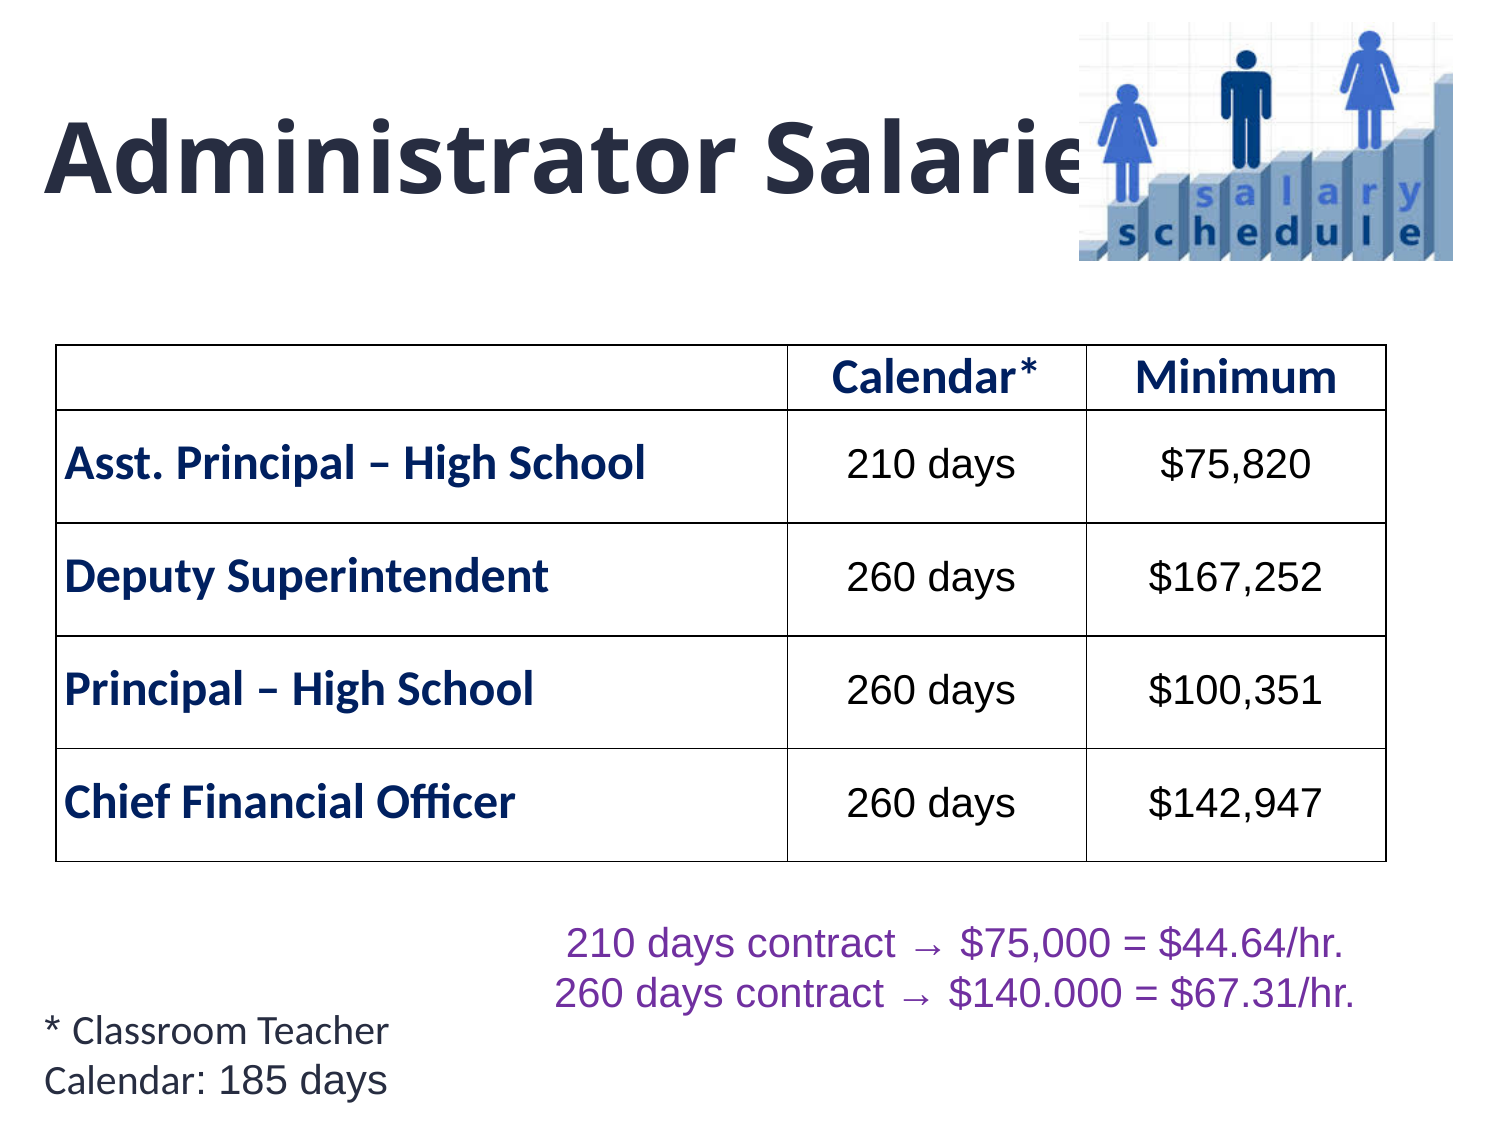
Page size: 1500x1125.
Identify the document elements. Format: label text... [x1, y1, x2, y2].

table_header Calendar* [788, 346, 1086, 409]
table_cell Deputy Superintendent [57, 524, 787, 635]
table_cell 260 days [788, 749, 1086, 861]
text_box 210 days contract → $75,000 = $44.64/hr. 260 days contract → $140.000 = $67.31/hr. [488, 907, 1423, 1023]
title Administrator Salaries [29, 53, 1169, 339]
picture [1079, 22, 1454, 261]
table_cell $75,820 [1087, 411, 1385, 522]
table_header [57, 346, 787, 409]
table_cell $167,252 [1087, 524, 1385, 635]
table_cell 260 days [788, 637, 1086, 748]
table_cell Asst. Principal – High School [57, 411, 787, 522]
text_box * Classroom Teacher Calendar: 185 days [29, 995, 510, 1112]
table_cell $100,351 [1087, 637, 1385, 748]
table_cell 260 days [788, 524, 1086, 635]
table_cell 210 days [788, 411, 1086, 522]
table_cell Principal – High School [57, 637, 787, 748]
table_header Minimum [1087, 346, 1385, 409]
table_cell $142,947 [1087, 749, 1385, 861]
table_cell Chief Financial Officer [57, 749, 787, 861]
